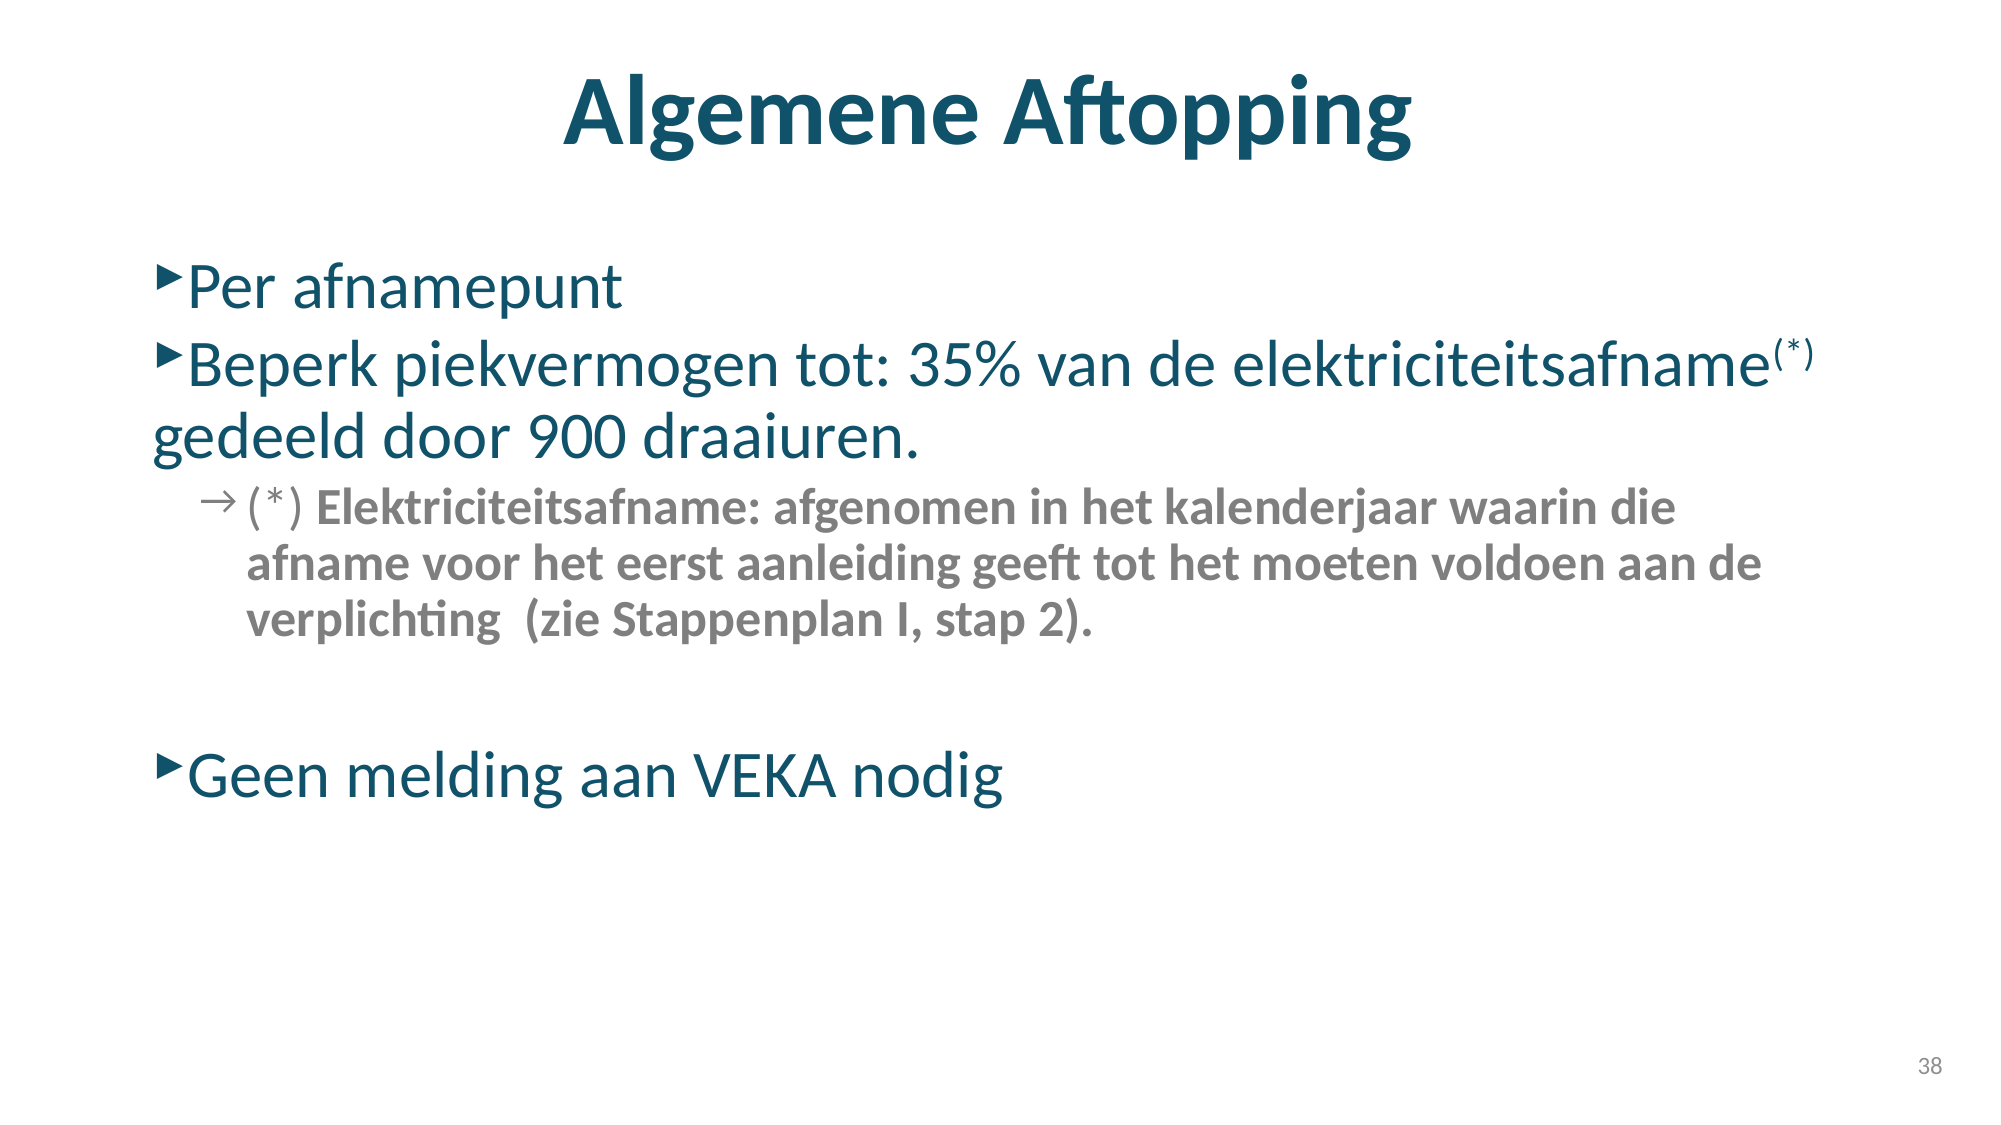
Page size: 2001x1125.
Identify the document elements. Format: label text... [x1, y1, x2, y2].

slide_number 38 [1507, 1035, 1958, 1095]
list Per afnamepunt Beperk piekvermogen tot: 35% van de elektriciteitsafname(*) gedeeld door 900 draaiuren. (*) Elektriciteitsafname: afgenomen in het kalenderjaar waarin die afname voor het eerst aanleiding geeft tot het moeten voldoen aan de verplichting (zie Stappenplan I, stap 2). Geen melding aan VEKA nodig [137, 243, 1863, 1070]
title Algemene Aftopping [137, 78, 1863, 232]
